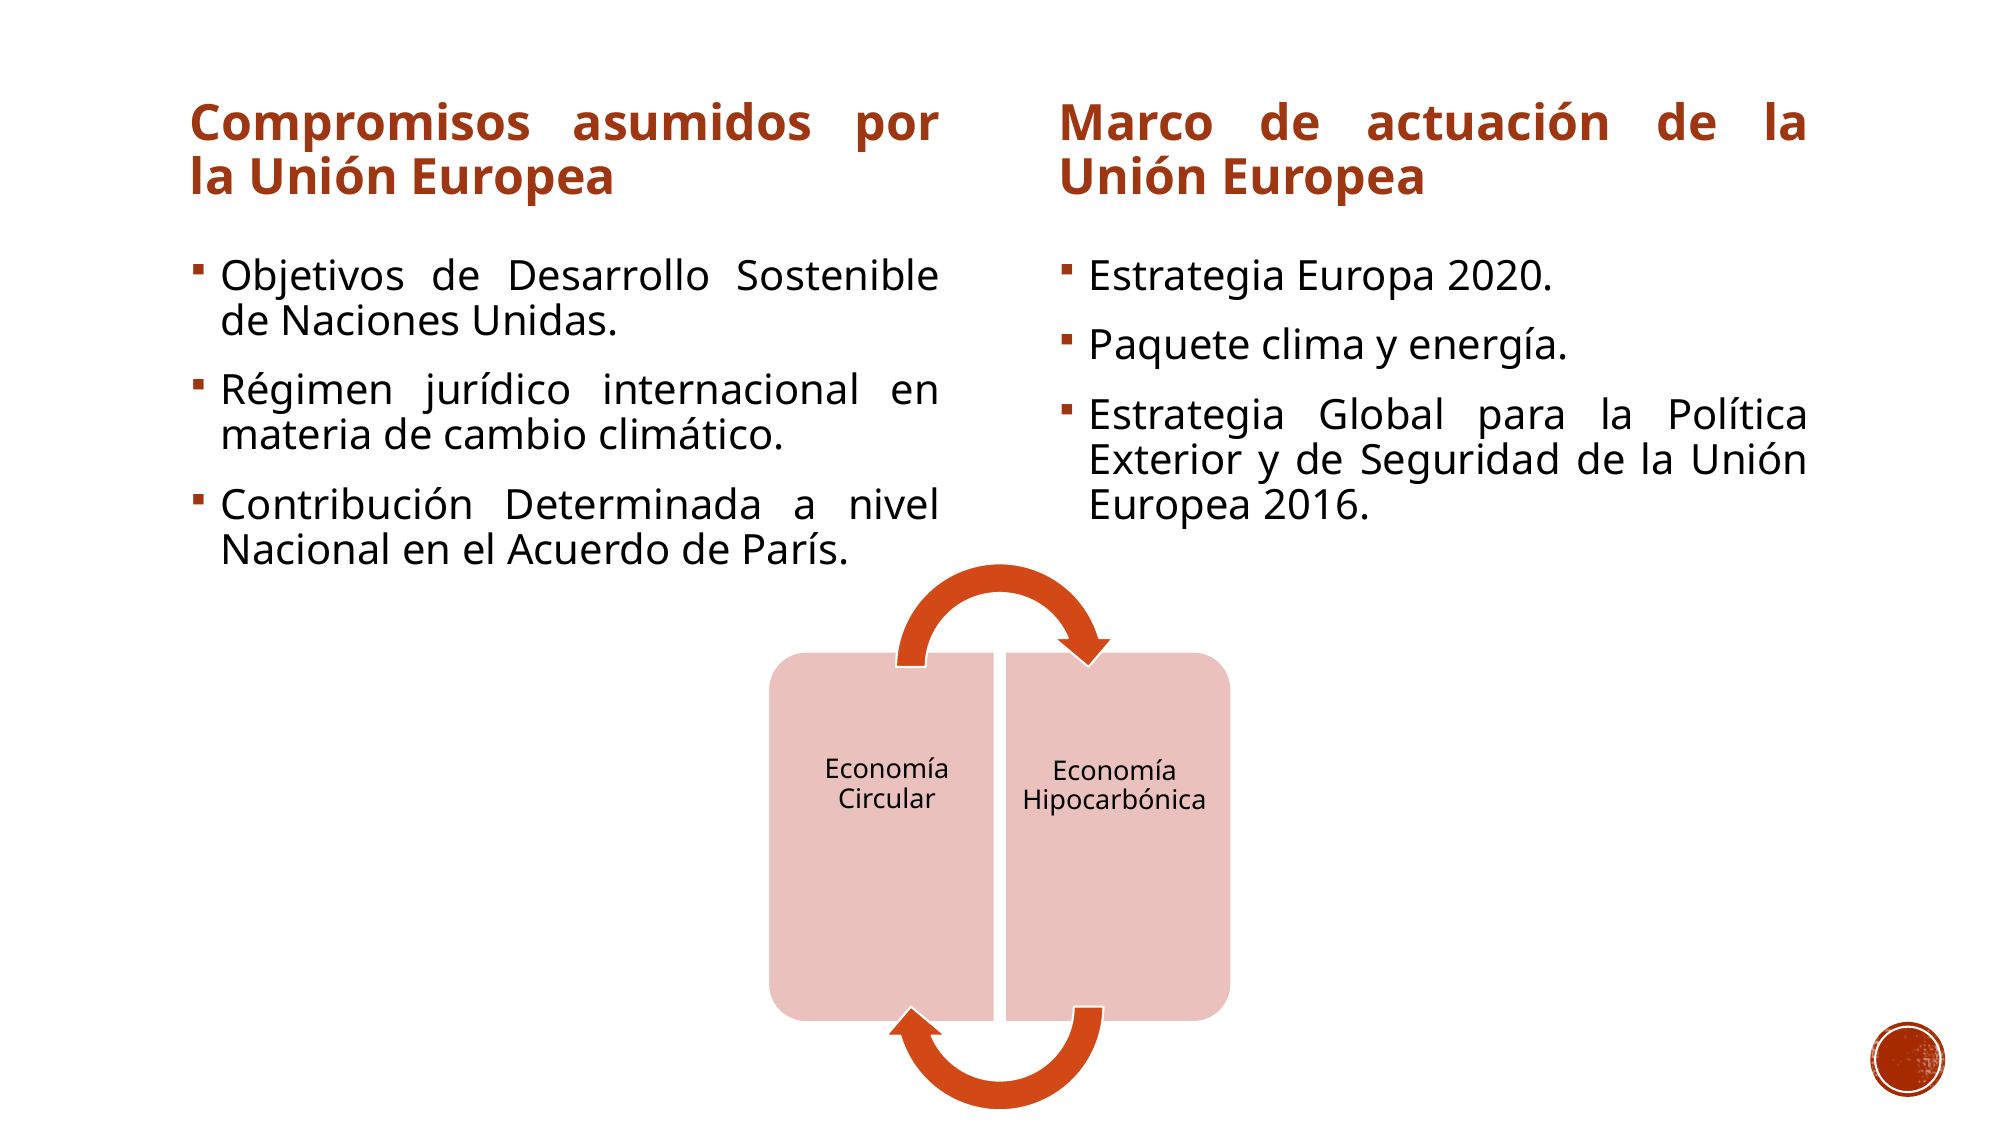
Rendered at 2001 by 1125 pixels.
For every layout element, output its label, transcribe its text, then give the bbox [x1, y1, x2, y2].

list Estrategia Europa 2020. Paquete clima y energía. Estrategia Global para la Política Exterior y de Seguridad de la Unión Europea 2016. [1043, 246, 1824, 594]
list Objetivos de Desarrollo Sostenible de Naciones Unidas. Régimen jurídico internacional en materia de cambio climático. Contribución Determinada a nivel Nacional en el Acuerdo de París. [175, 246, 956, 990]
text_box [442, 548, 1560, 1122]
list Marco de actuación de la Unión Europea [1043, 29, 1824, 246]
list Compromisos asumidos por la Unión Europea [174, 29, 955, 273]
